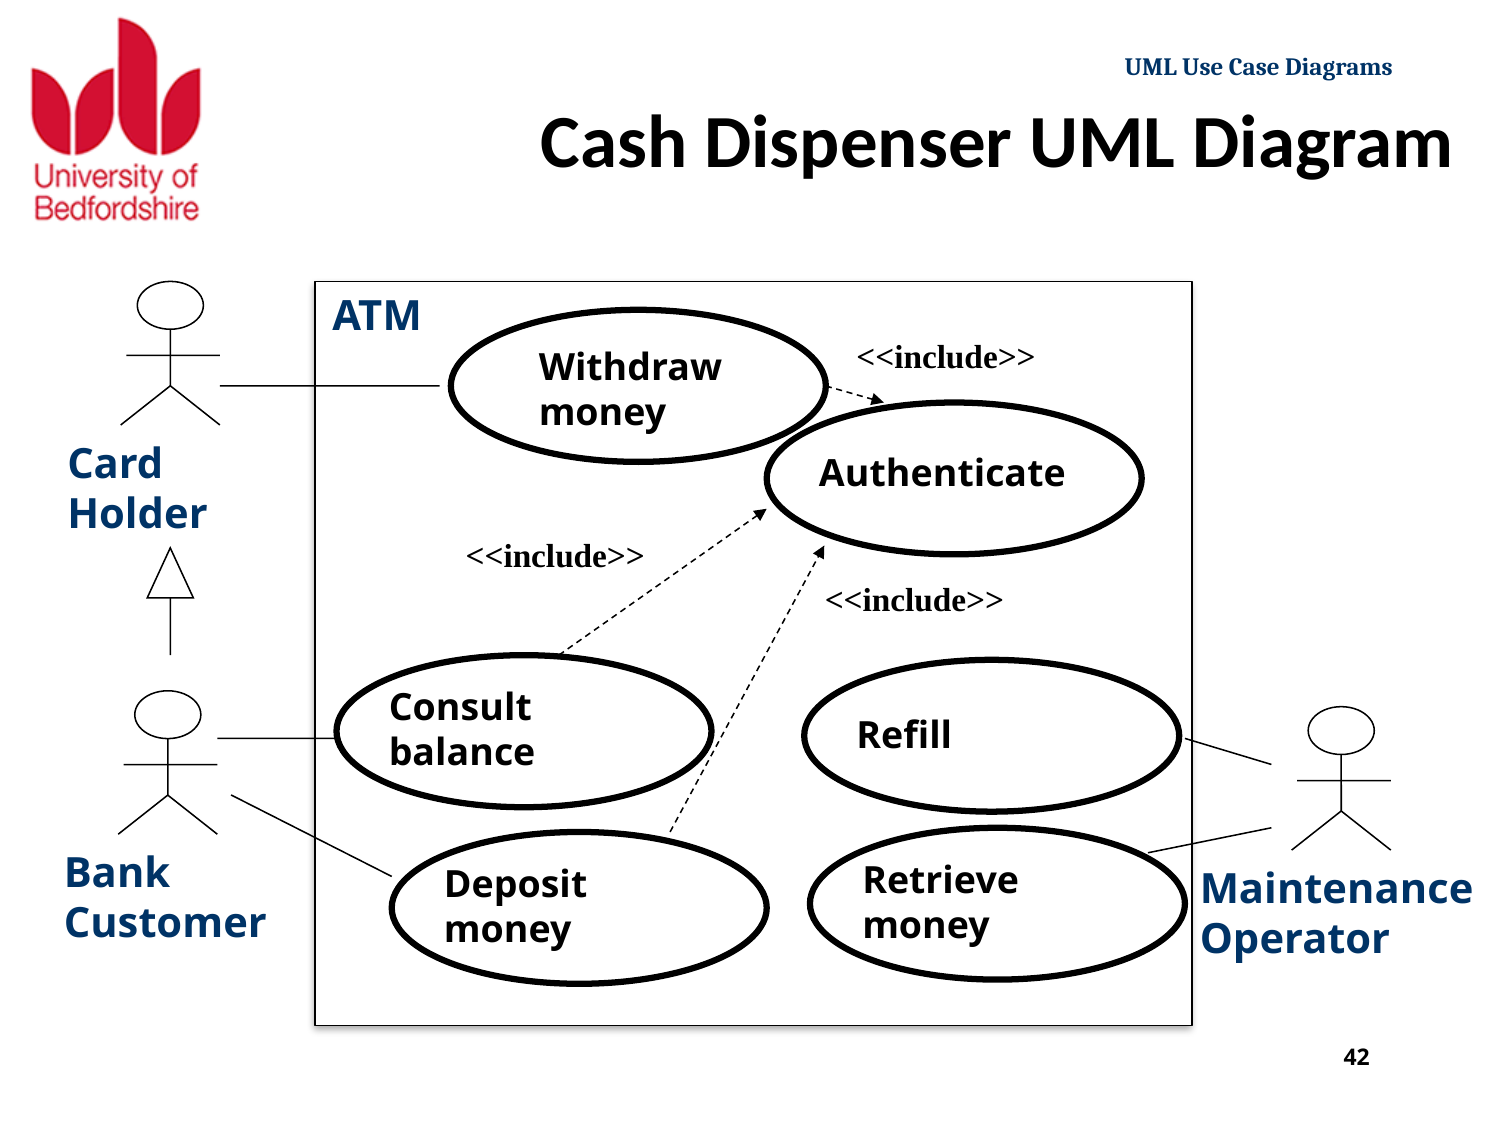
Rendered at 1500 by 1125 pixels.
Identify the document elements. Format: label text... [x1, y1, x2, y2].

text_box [803, 659, 1180, 812]
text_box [766, 402, 1142, 555]
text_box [48, 690, 287, 955]
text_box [336, 654, 664, 808]
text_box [669, 545, 1021, 833]
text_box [450, 508, 767, 656]
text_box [314, 281, 1193, 1026]
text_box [146, 547, 194, 656]
picture [0, 0, 237, 236]
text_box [450, 309, 827, 463]
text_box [391, 831, 767, 985]
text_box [1184, 706, 1498, 971]
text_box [825, 327, 1053, 403]
title Cash Dispenser UML Diagram [319, 81, 1470, 194]
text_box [809, 827, 1186, 980]
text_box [52, 281, 291, 546]
